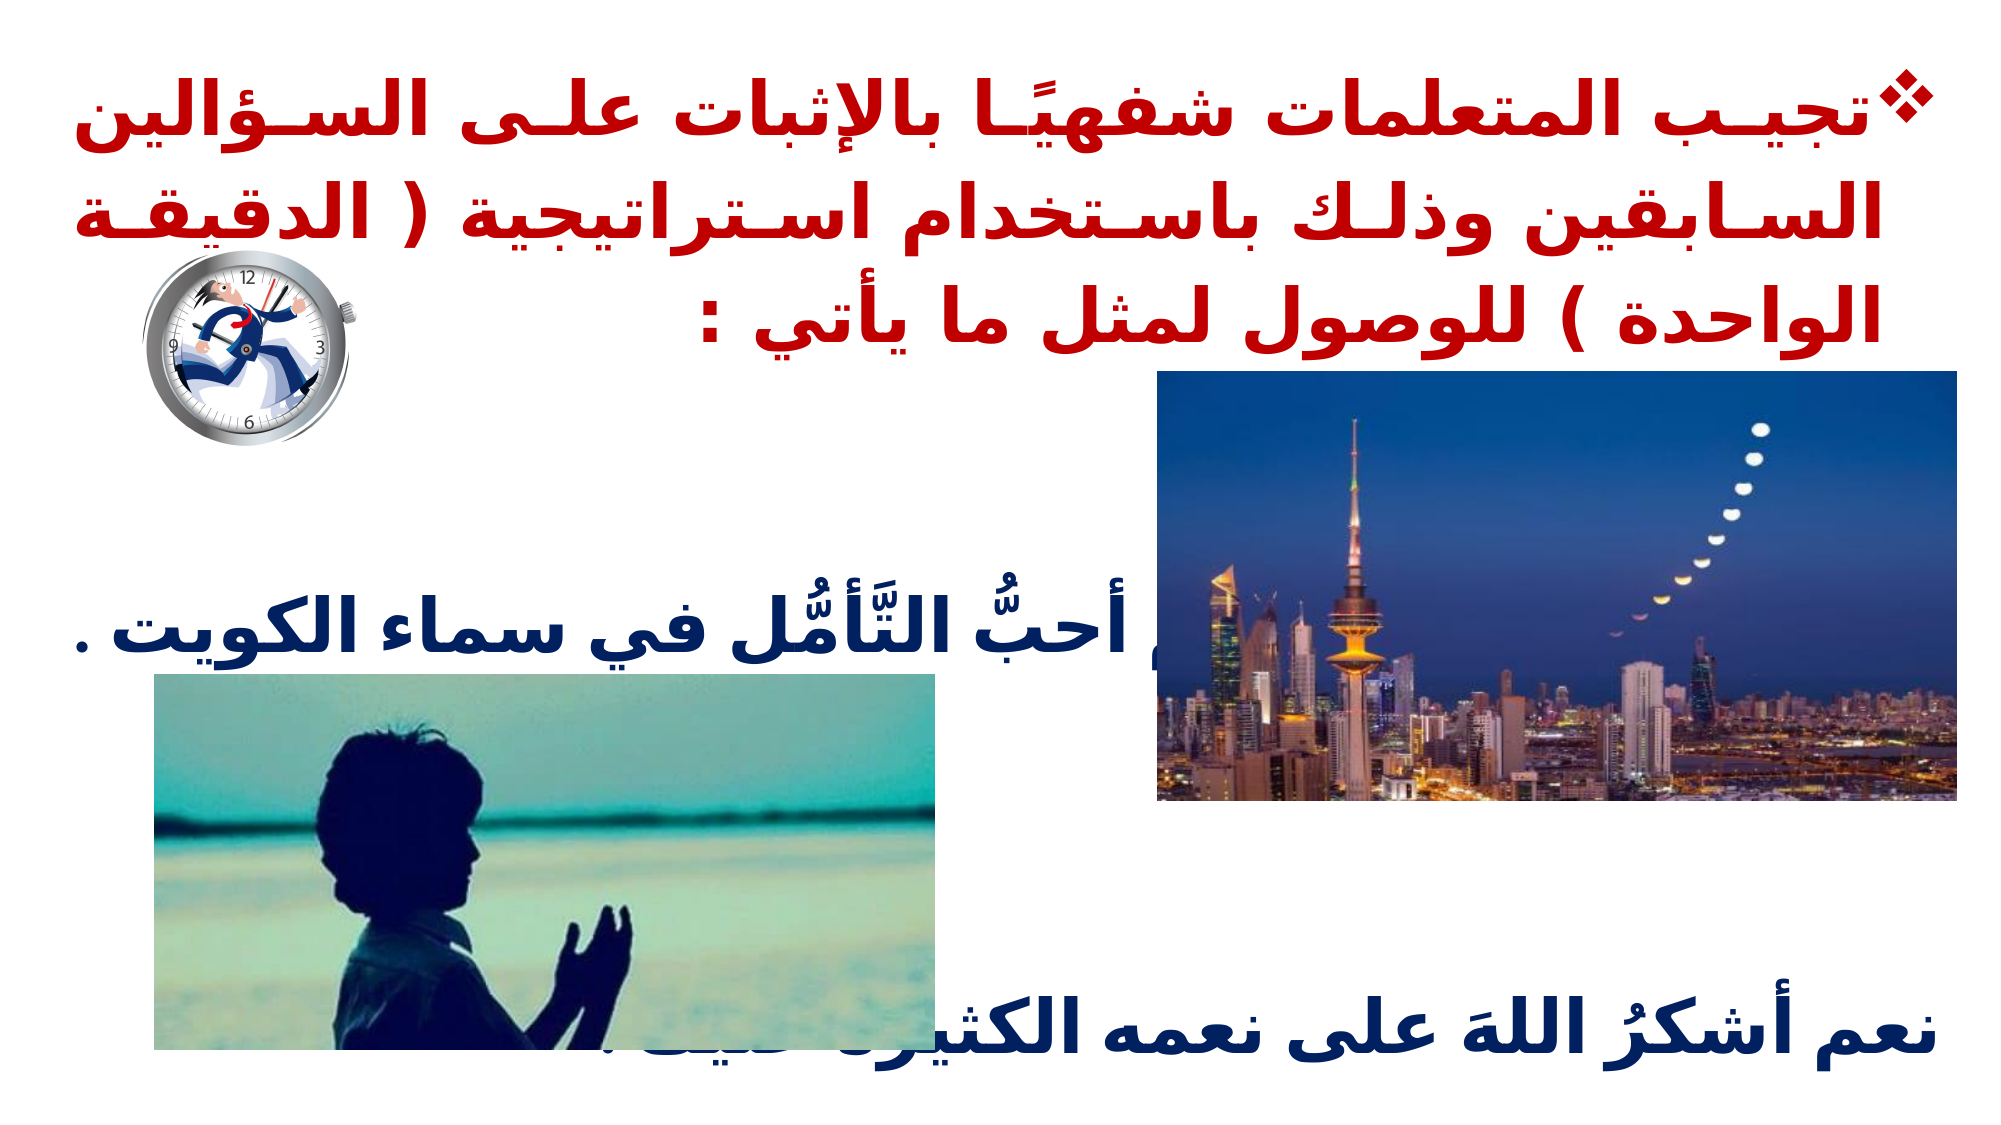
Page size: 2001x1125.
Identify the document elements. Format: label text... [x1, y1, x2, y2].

picture [154, 823, 199, 833]
picture [154, 674, 935, 1050]
picture [138, 248, 361, 448]
picture [1157, 371, 1957, 801]
text_box تجيب المتعلمات شفهيًا بالإثبات على السؤالين السابقين وذلك باستخدام استراتيجية ( الدقيقة الواحدة ) للوصول لمثل ما يأتي : نعم أحبُّ التَّأمُّل في سماء الكويت . نعم أشكرُ اللهَ على نعمه الكثيرة عليك . [57, 39, 1957, 1076]
